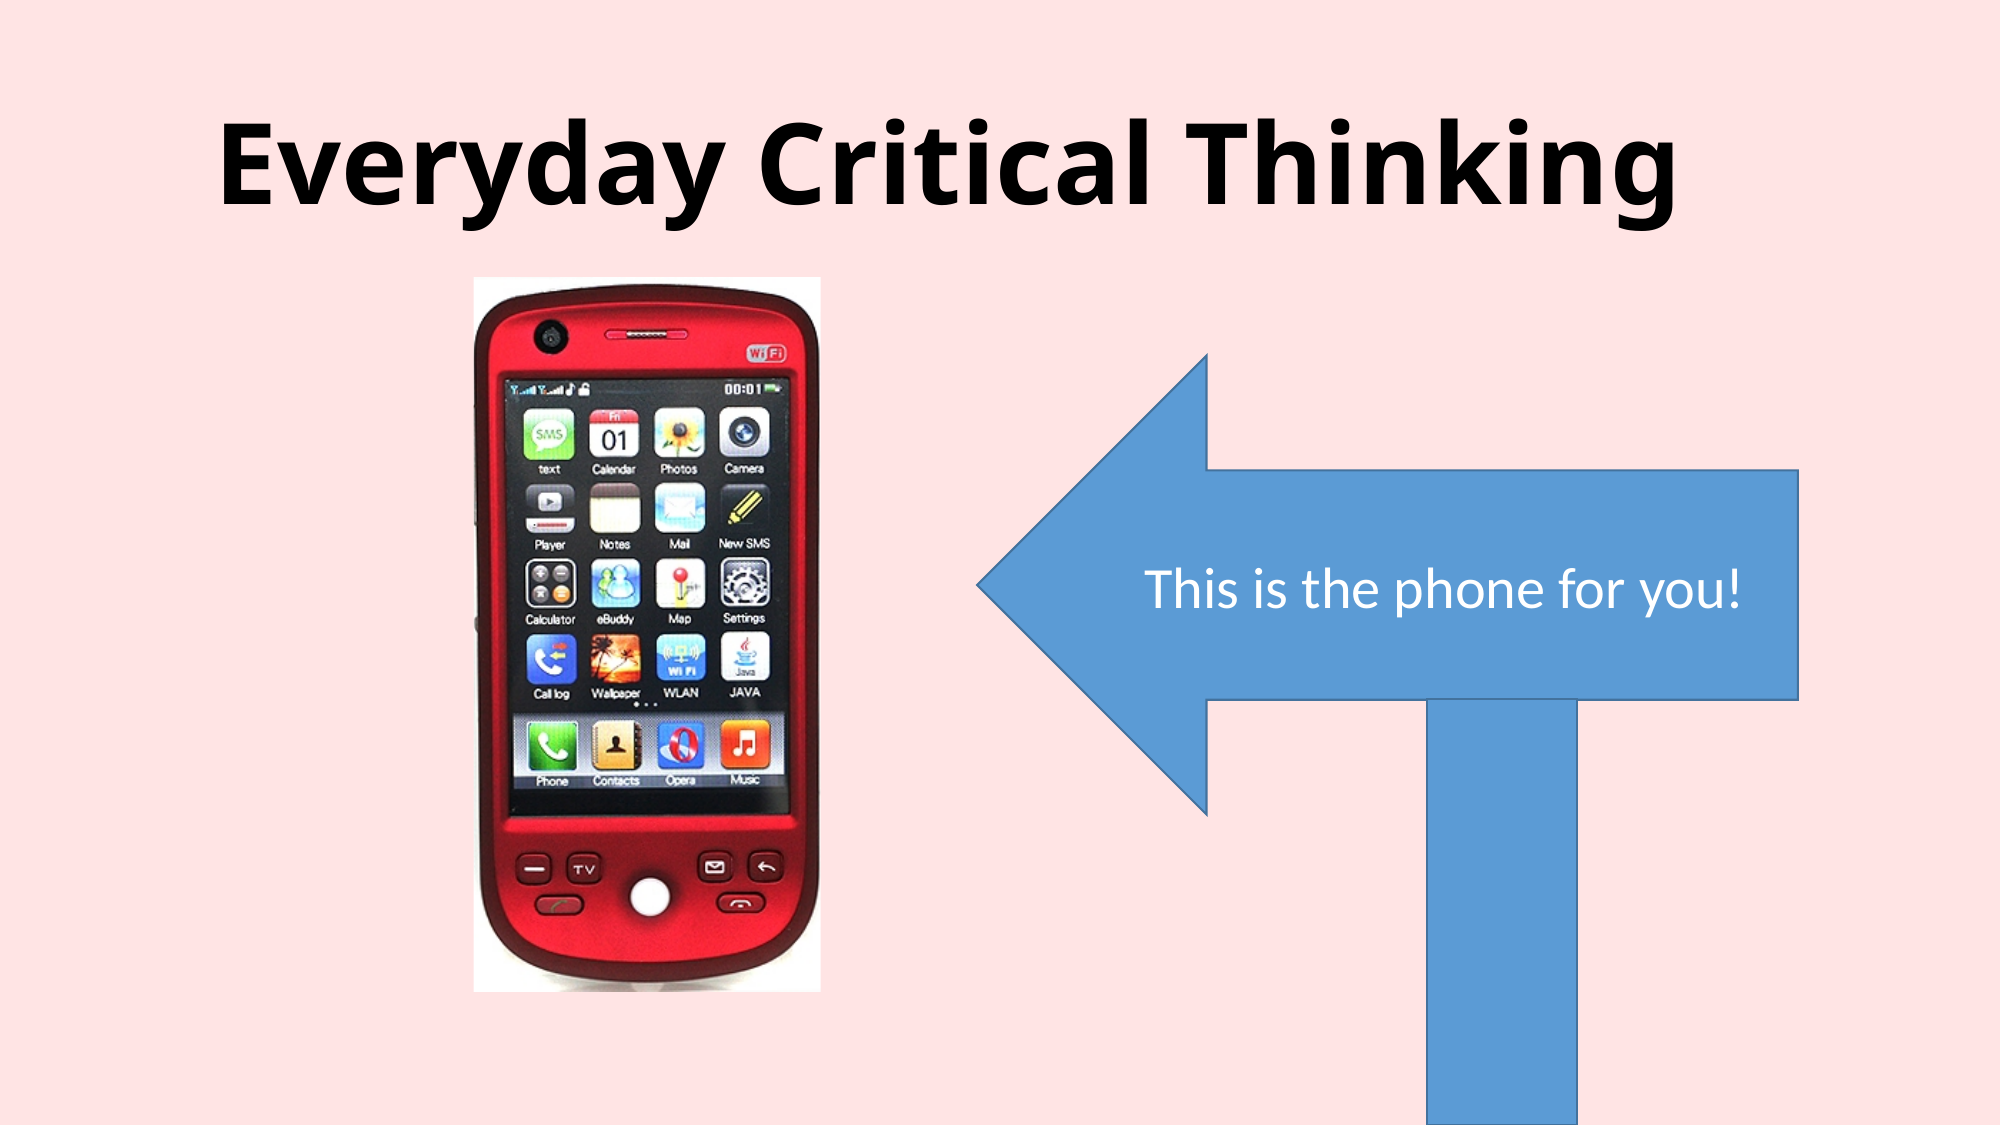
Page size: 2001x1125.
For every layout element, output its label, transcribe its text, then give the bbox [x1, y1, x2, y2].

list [473, 277, 821, 992]
text_box [1426, 698, 1578, 1125]
text_box This is the phone for you! [975, 353, 1799, 817]
title Everyday Critical Thinking [137, 59, 1760, 278]
